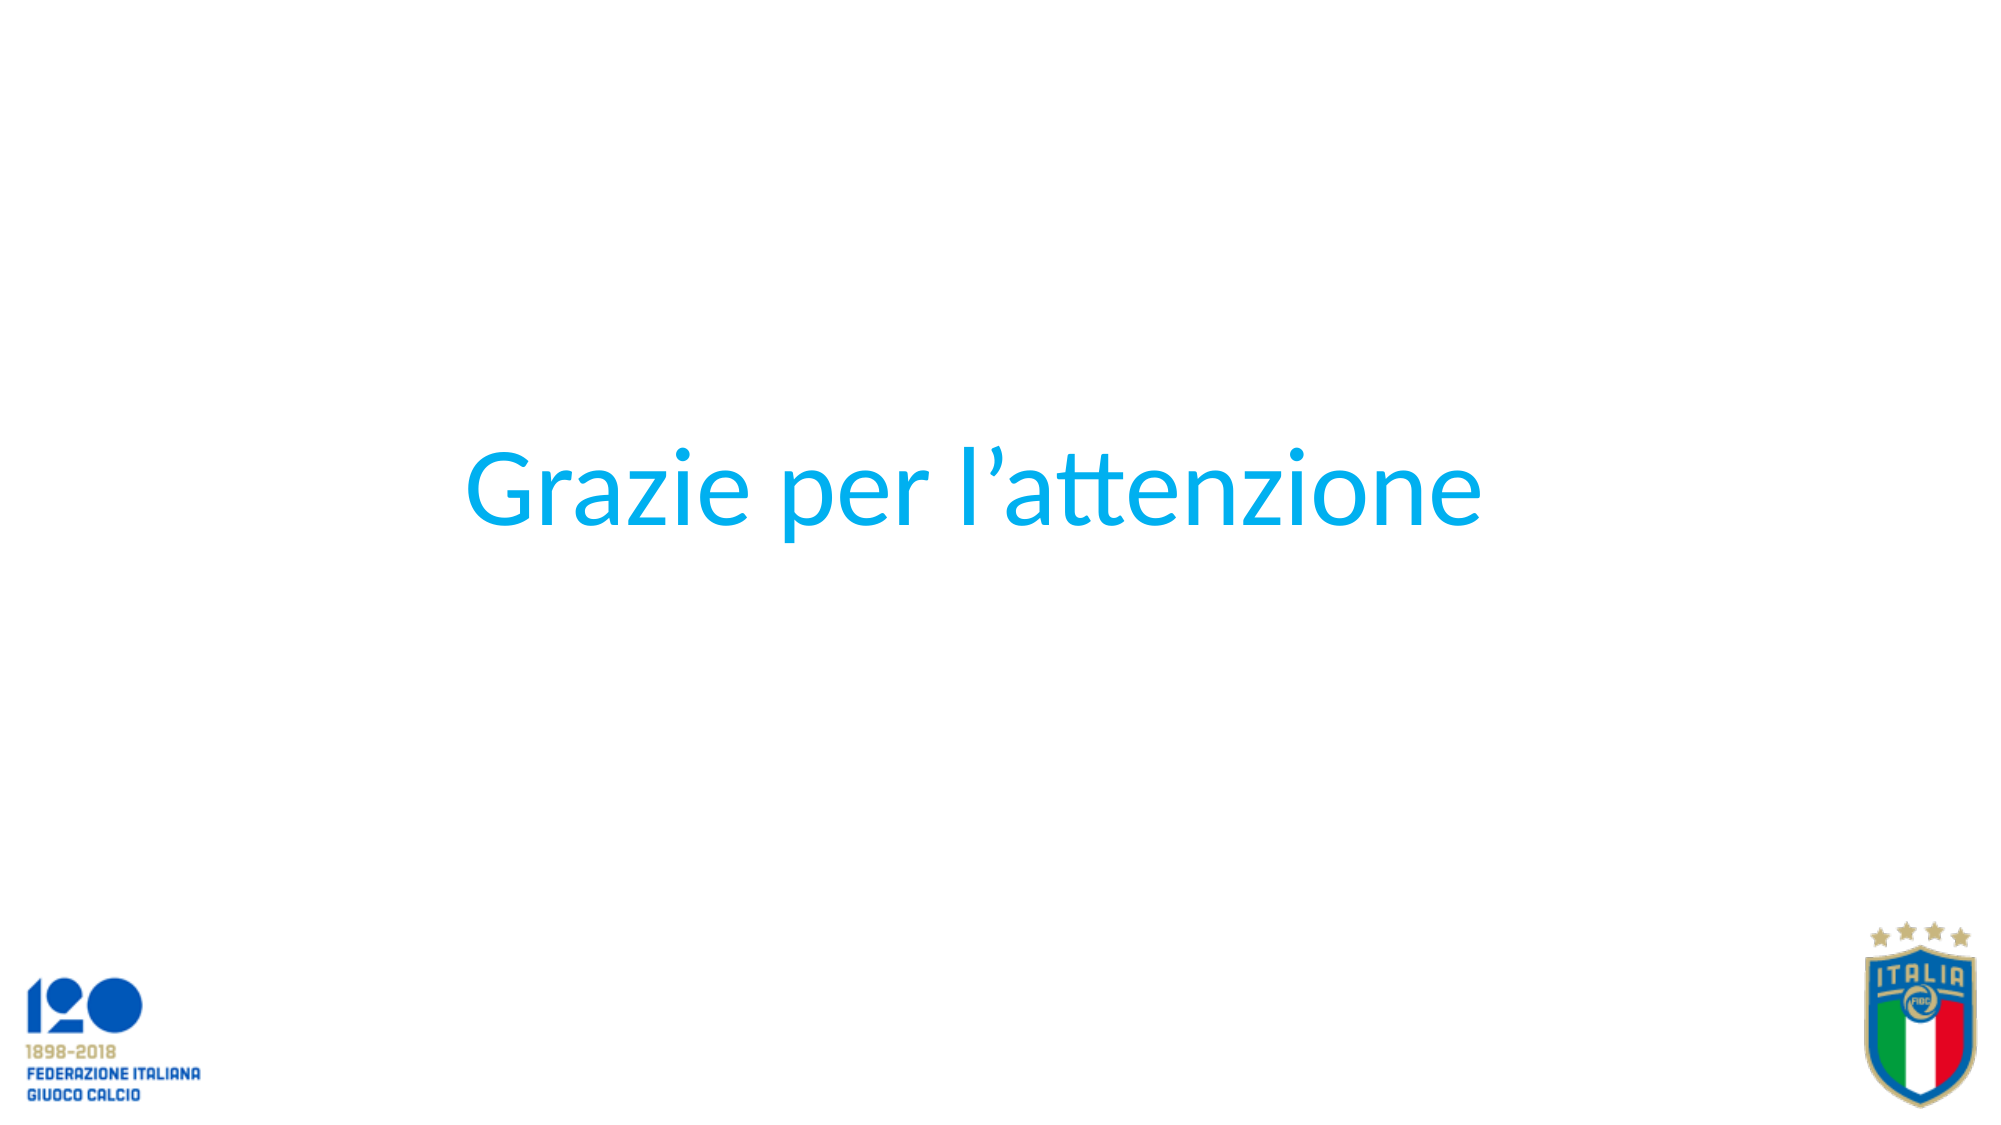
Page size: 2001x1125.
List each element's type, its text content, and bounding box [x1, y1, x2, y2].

picture [8, 949, 215, 1114]
picture [1860, 919, 1981, 1109]
title Grazie per l’attenzione [265, 392, 1685, 557]
